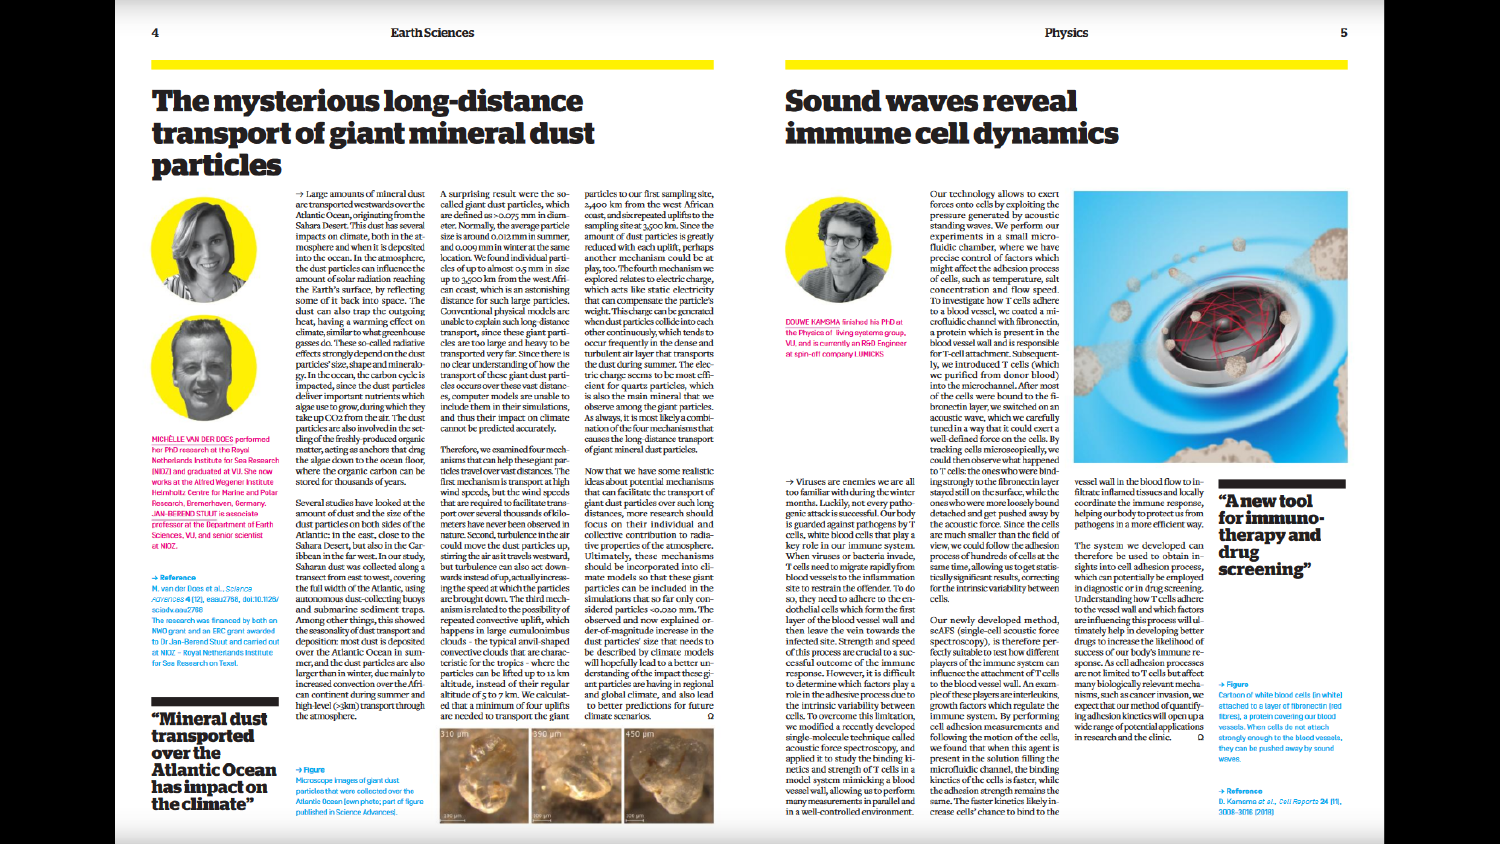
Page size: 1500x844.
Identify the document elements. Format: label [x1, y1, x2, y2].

picture [114, 0, 1385, 844]
